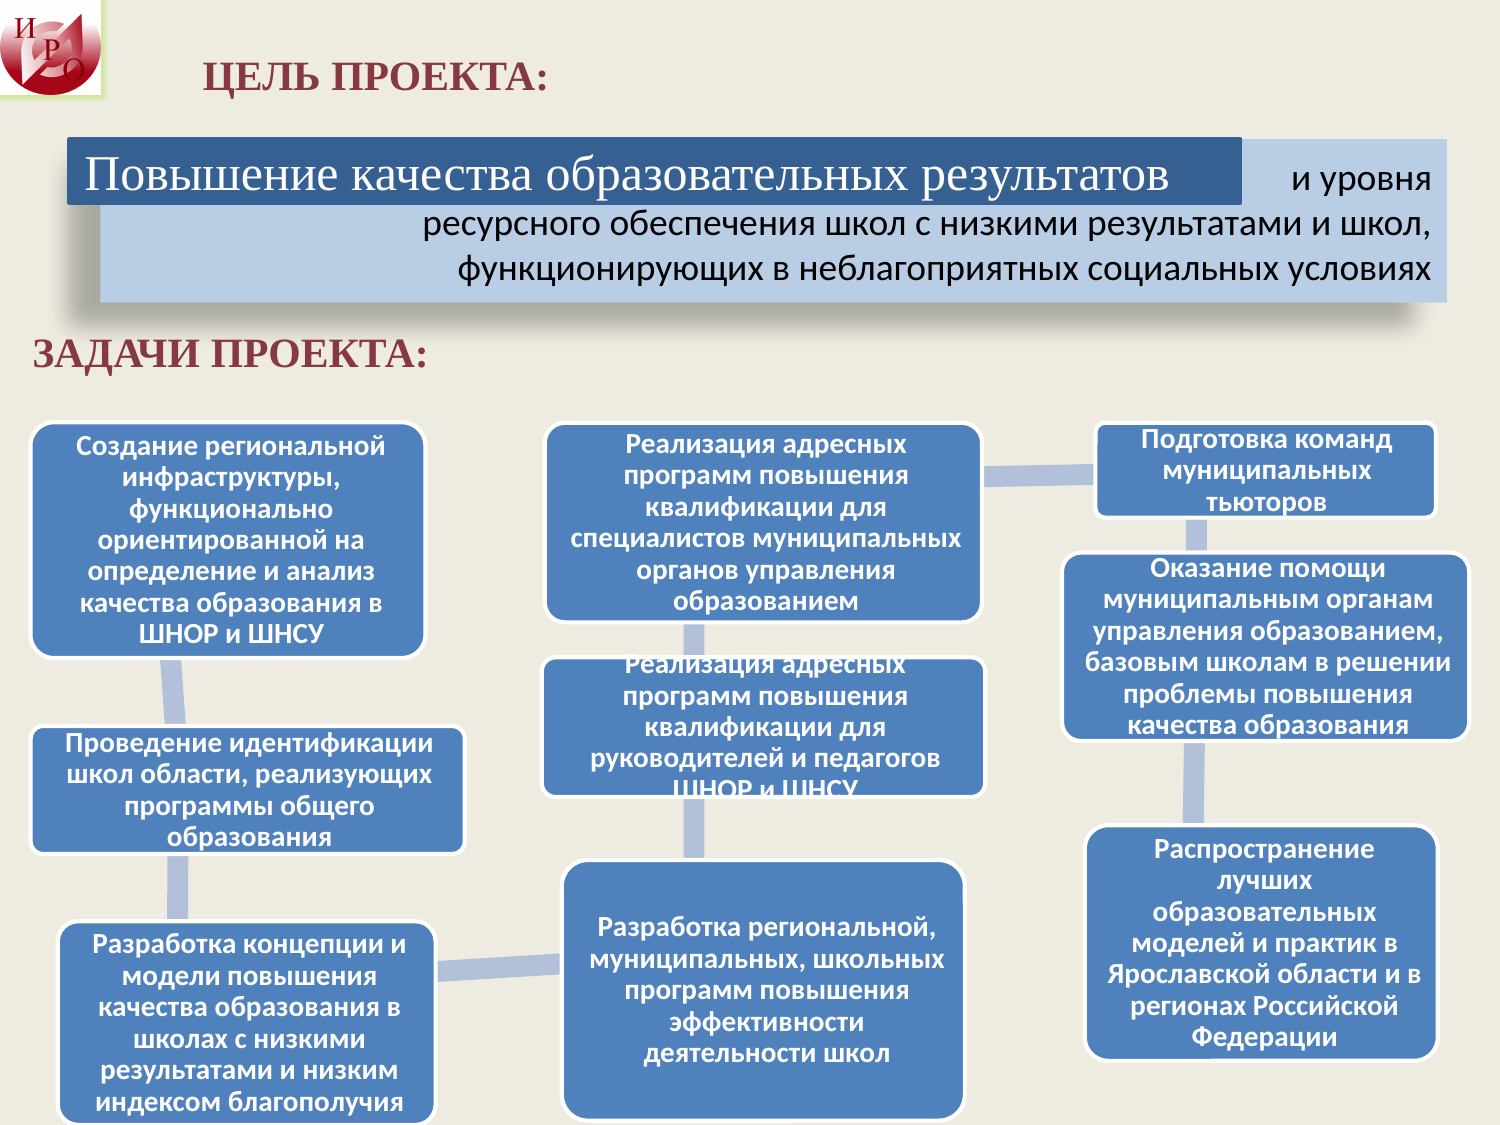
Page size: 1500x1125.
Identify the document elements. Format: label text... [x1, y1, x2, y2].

picture [0, 0, 101, 95]
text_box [69, 138, 1448, 303]
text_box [30, 390, 1470, 1125]
list ЦЕЛЬ ПРОЕКТА: [187, 30, 1291, 114]
text_box ЗАДАЧИ ПРОЕКТА: [17, 318, 1162, 384]
